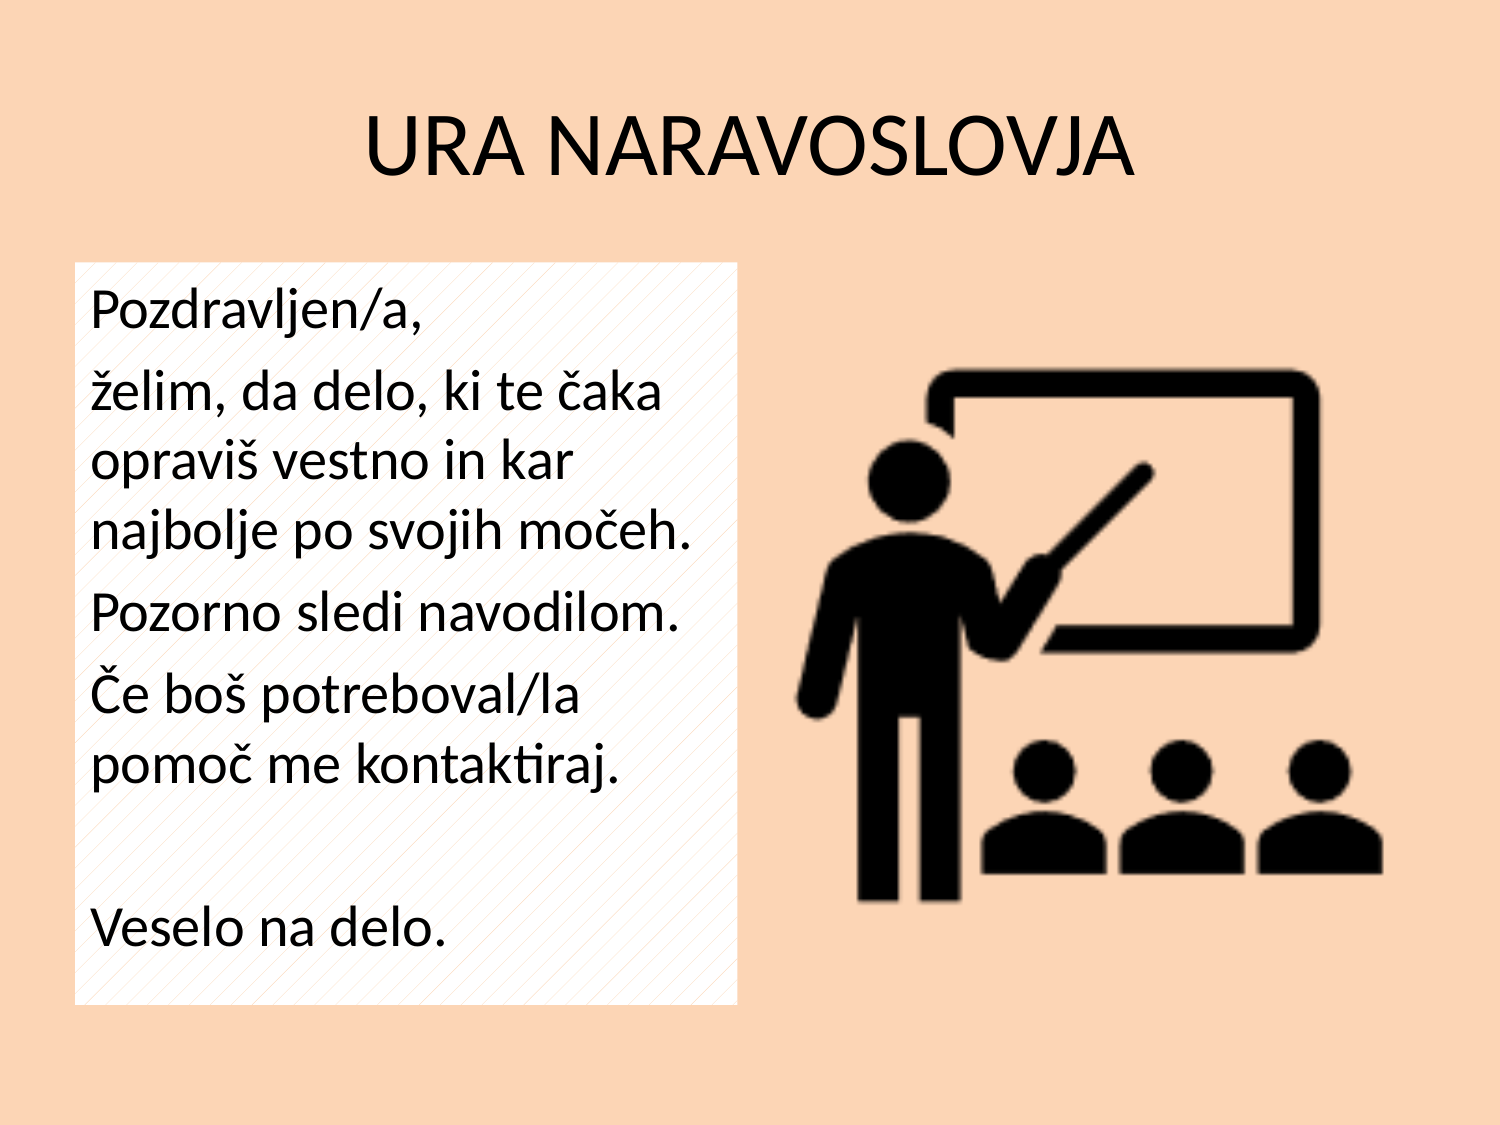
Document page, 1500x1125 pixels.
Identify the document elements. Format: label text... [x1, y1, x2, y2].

list Pozdravljen/a, želim, da delo, ki te čaka opraviš vestno in kar najbolje po svojih močeh. Pozorno sledi navodilom. Če boš potreboval/la pomoč me kontaktiraj. Veselo na delo. [75, 262, 738, 1005]
picture [762, 302, 1426, 966]
title URA NARAVOSLOVJA [75, 45, 1425, 233]
